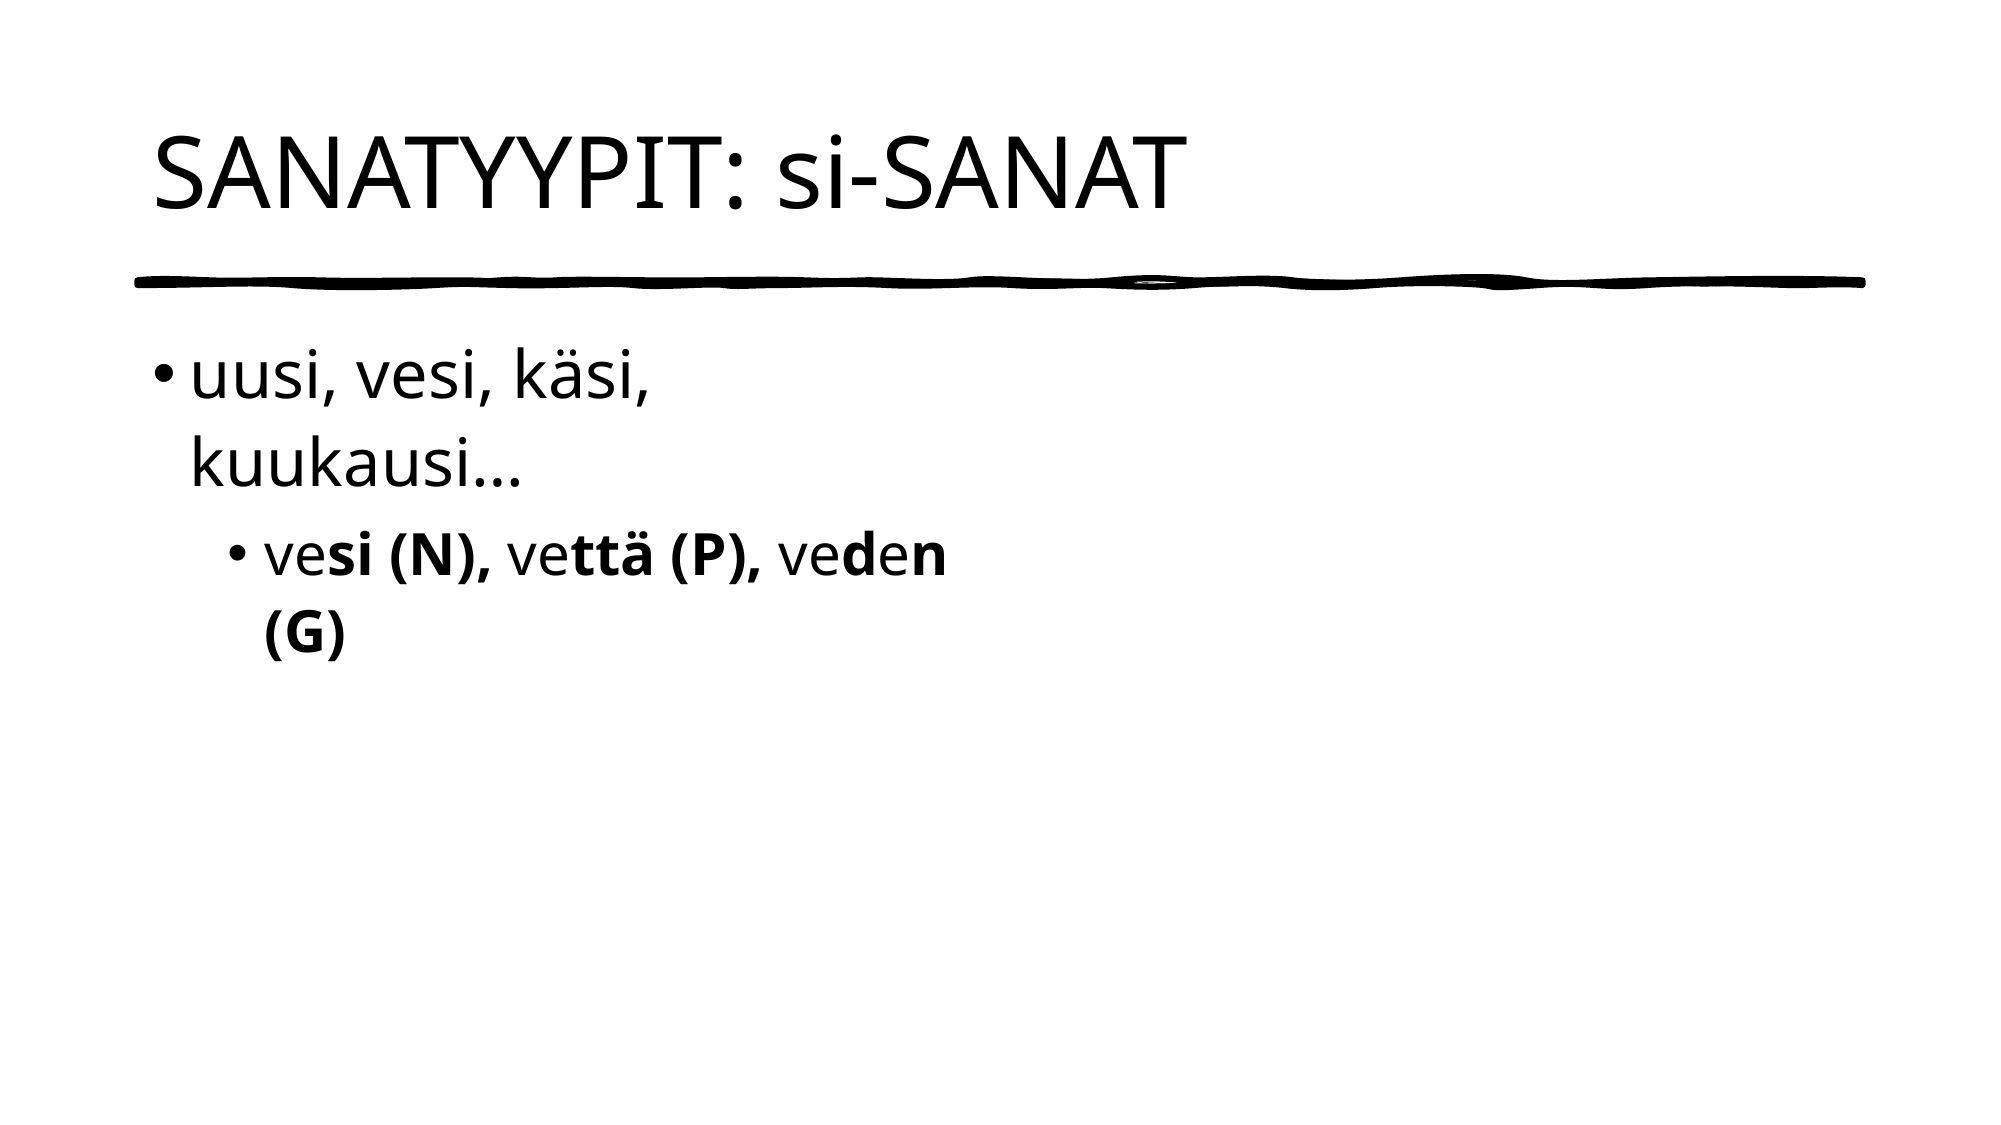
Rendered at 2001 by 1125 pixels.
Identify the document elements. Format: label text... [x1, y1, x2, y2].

title SANATYYPIT: si-SANAT [137, 59, 1863, 278]
list uusi, vesi, käsi, kuukausi… vesi (N), vettä (P), veden (G) [137, 316, 988, 1014]
